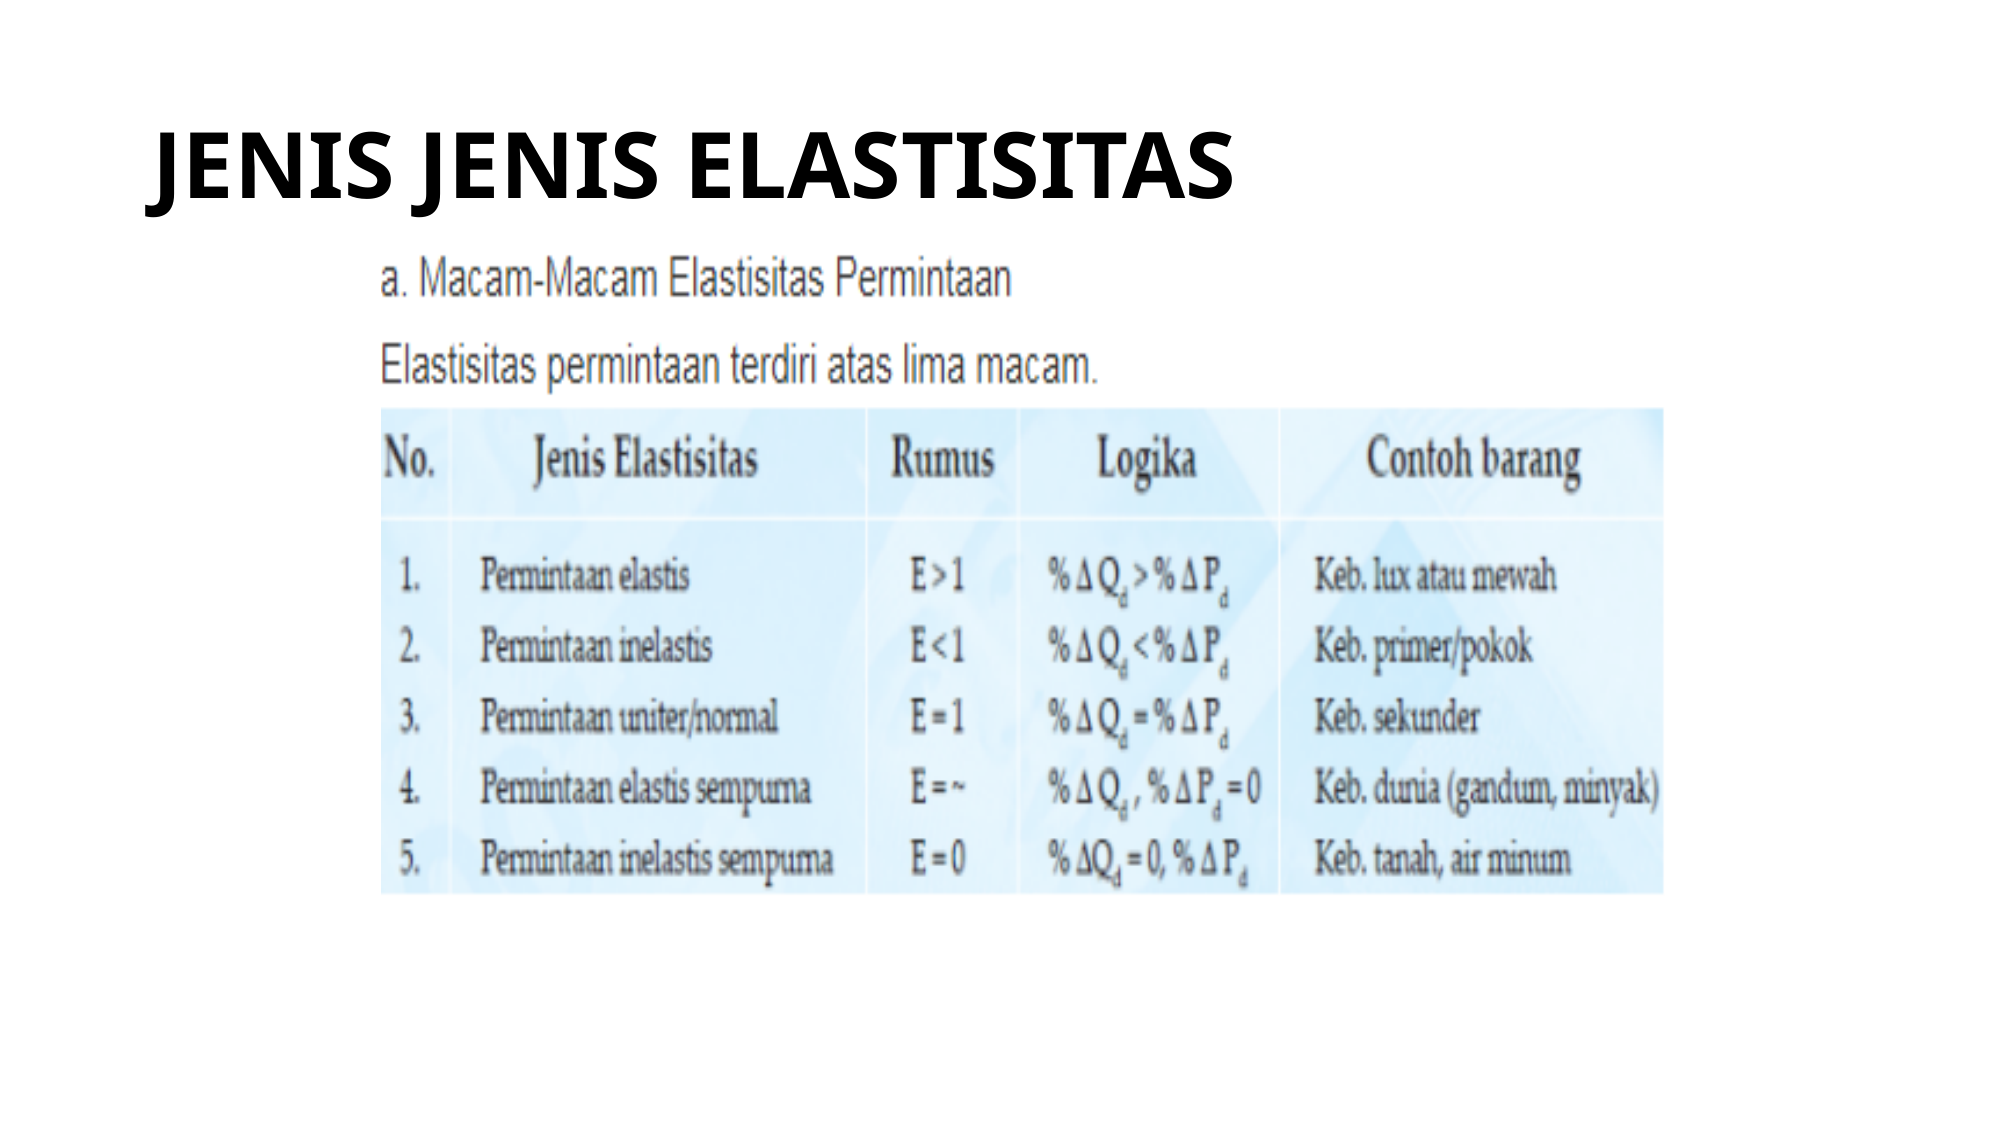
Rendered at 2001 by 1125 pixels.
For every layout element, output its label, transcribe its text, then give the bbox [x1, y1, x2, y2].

title JENIS JENIS ELASTISITAS [137, 59, 1863, 278]
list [380, 243, 1671, 924]
